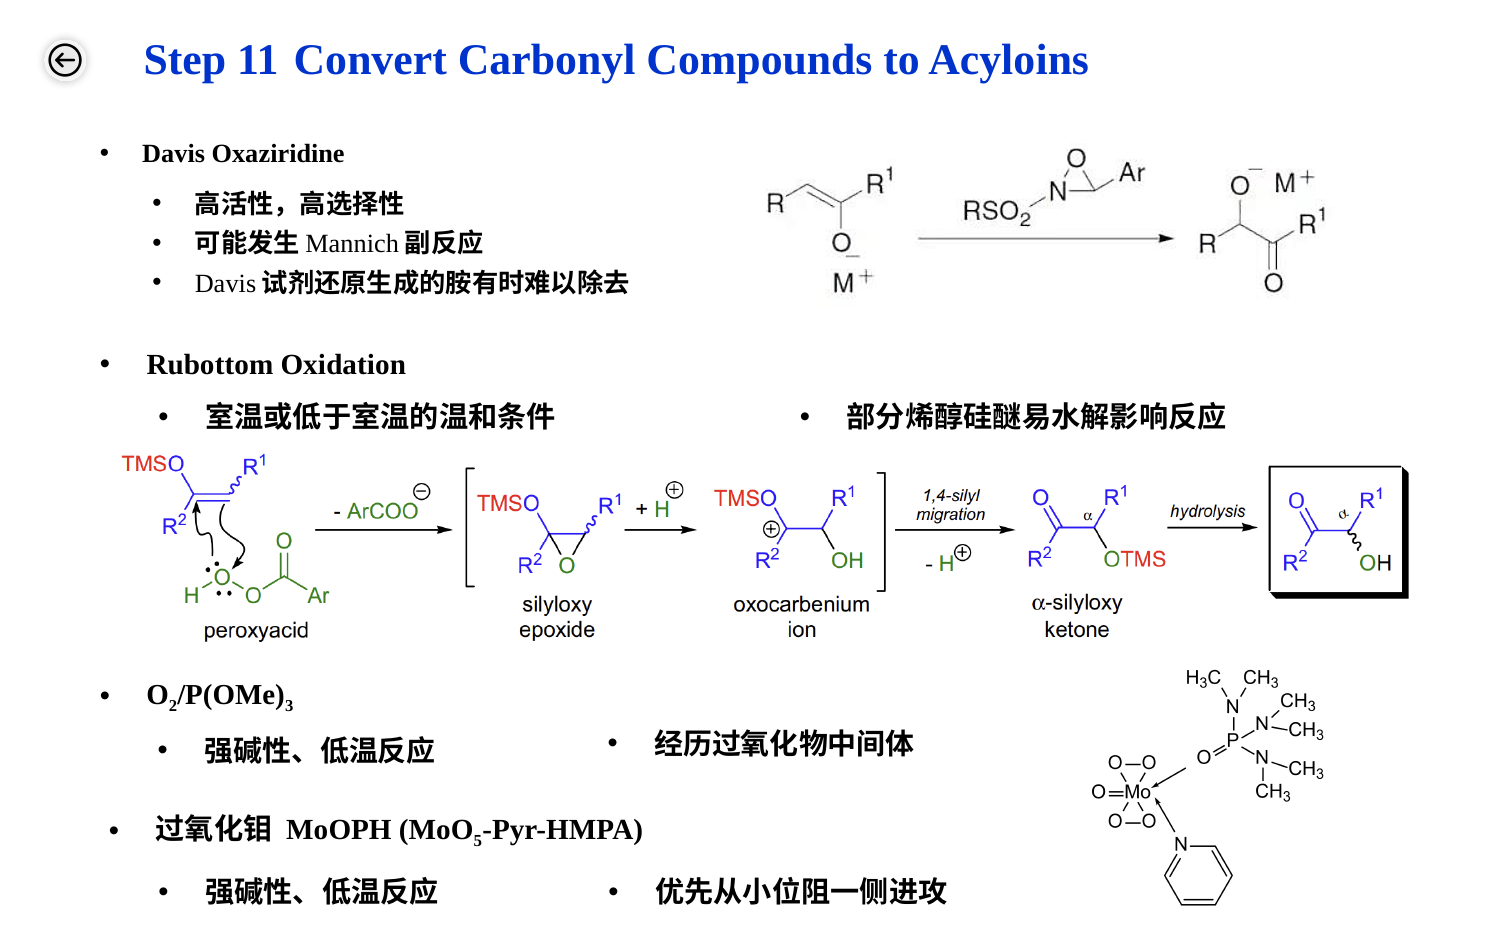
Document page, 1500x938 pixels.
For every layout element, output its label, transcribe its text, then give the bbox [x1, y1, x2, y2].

title Step 11 Convert Carbonyl Compounds to Acyloins [128, 28, 1412, 93]
picture [1087, 664, 1330, 910]
picture [103, 434, 1437, 663]
text_box 过氧化钼 MoOPH (MoO5-Pyr-HMPA) [93, 782, 1024, 910]
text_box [43, 39, 86, 82]
text_box 强碱性、低温反应 优先从小位阻一侧进攻 [85, 848, 1015, 938]
text_box Rubottom Oxidation 室温或低于室温的温和条件 部分烯醇硅醚易水解影响反应 [85, 320, 1398, 448]
text_box O2/P(OMe)3 强碱性、低温反应 经历过氧化物中间体 [85, 648, 1015, 776]
picture [635, 137, 1437, 307]
text_box Davis Oxaziridine 高活性，高选择性 可能发生Mannich副反应 Davis试剂还原生成的胺有时难以除去 [85, 121, 1398, 307]
